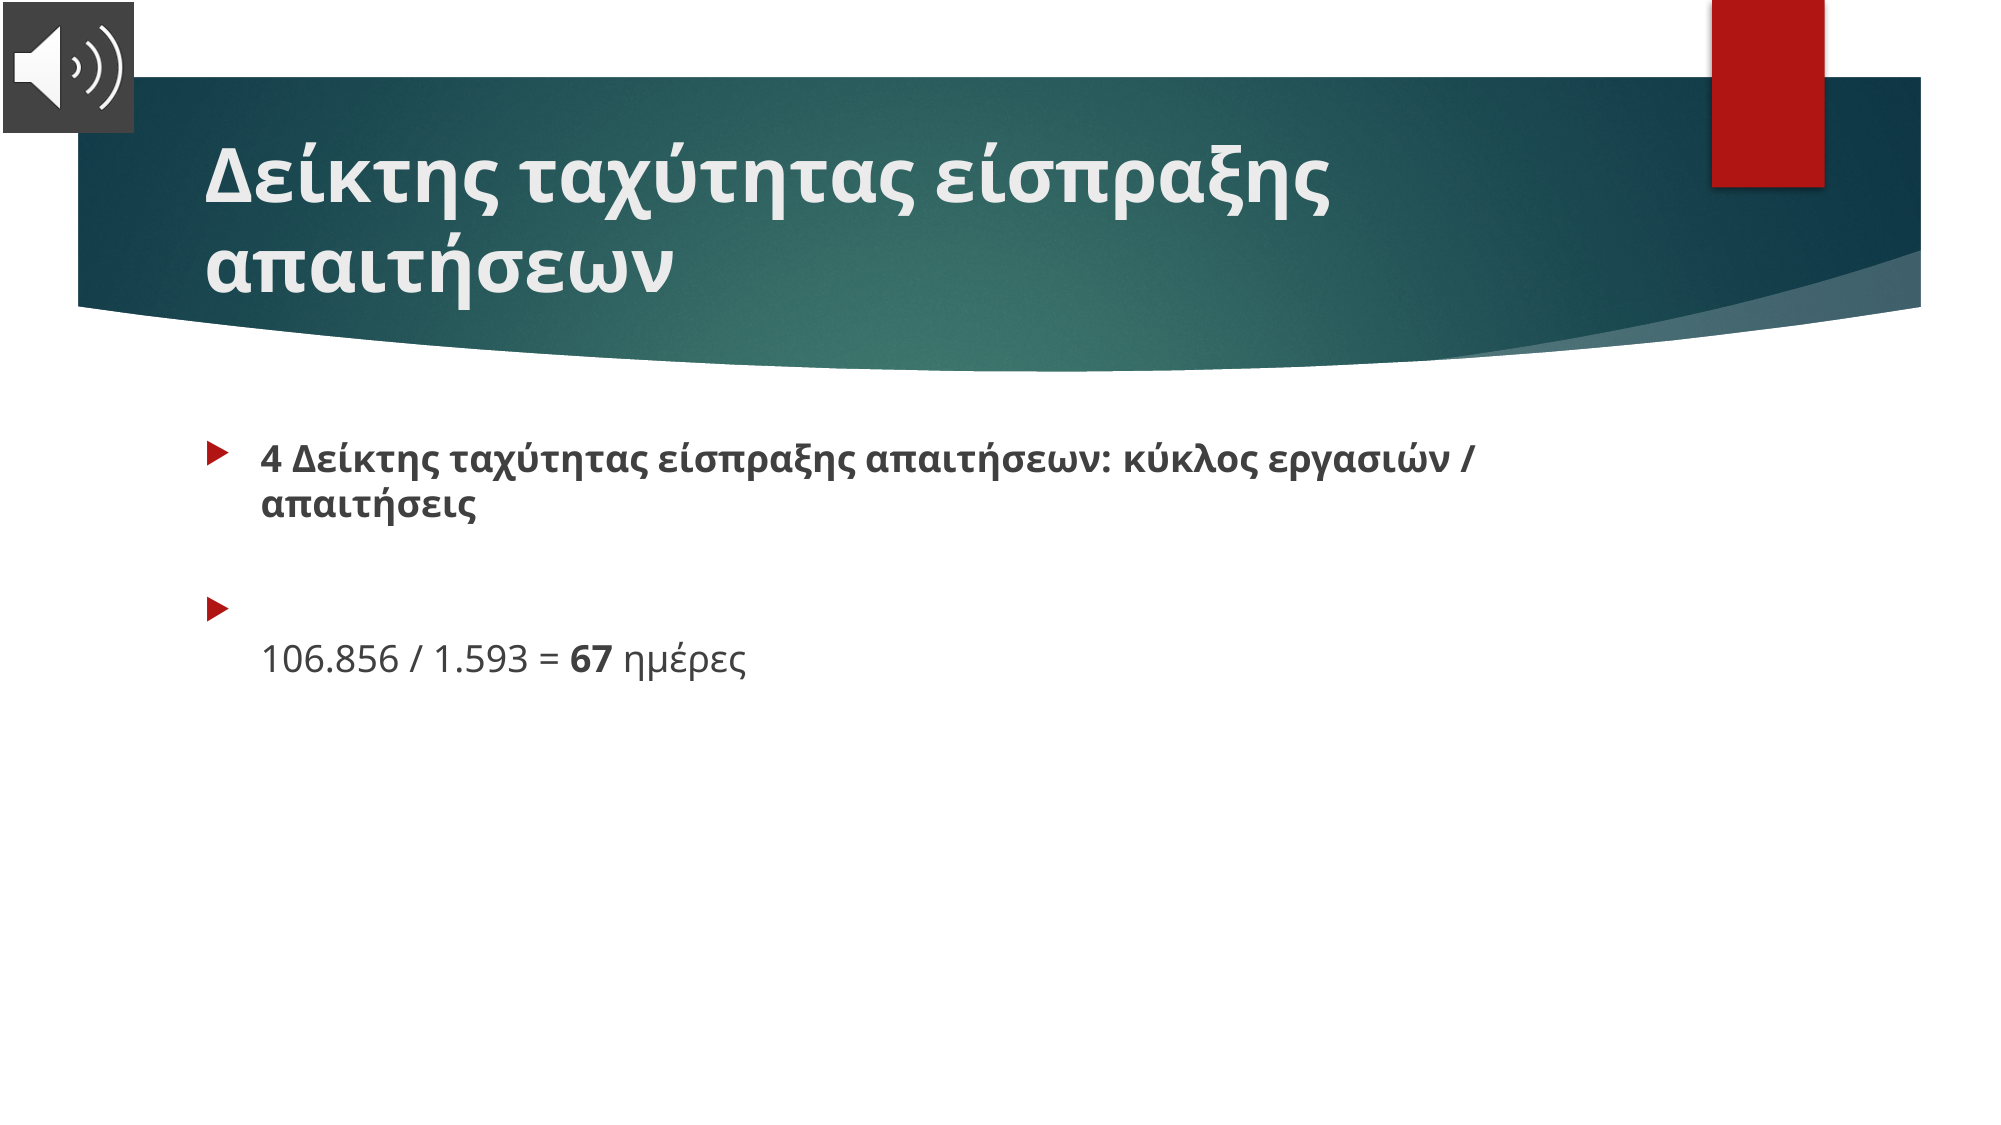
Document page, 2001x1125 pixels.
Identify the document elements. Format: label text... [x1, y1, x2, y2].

list 4 Δείκτης ταχύτητας είσπραξης απαιτήσεων: κύκλος εργασιών / απαιτήσεις 106.856 / 1.593 = 67 ημέρες [189, 427, 1638, 988]
title Δείκτης ταχύτητας είσπραξης απαιτήσεων [189, 159, 1638, 276]
picture [1, 0, 136, 135]
